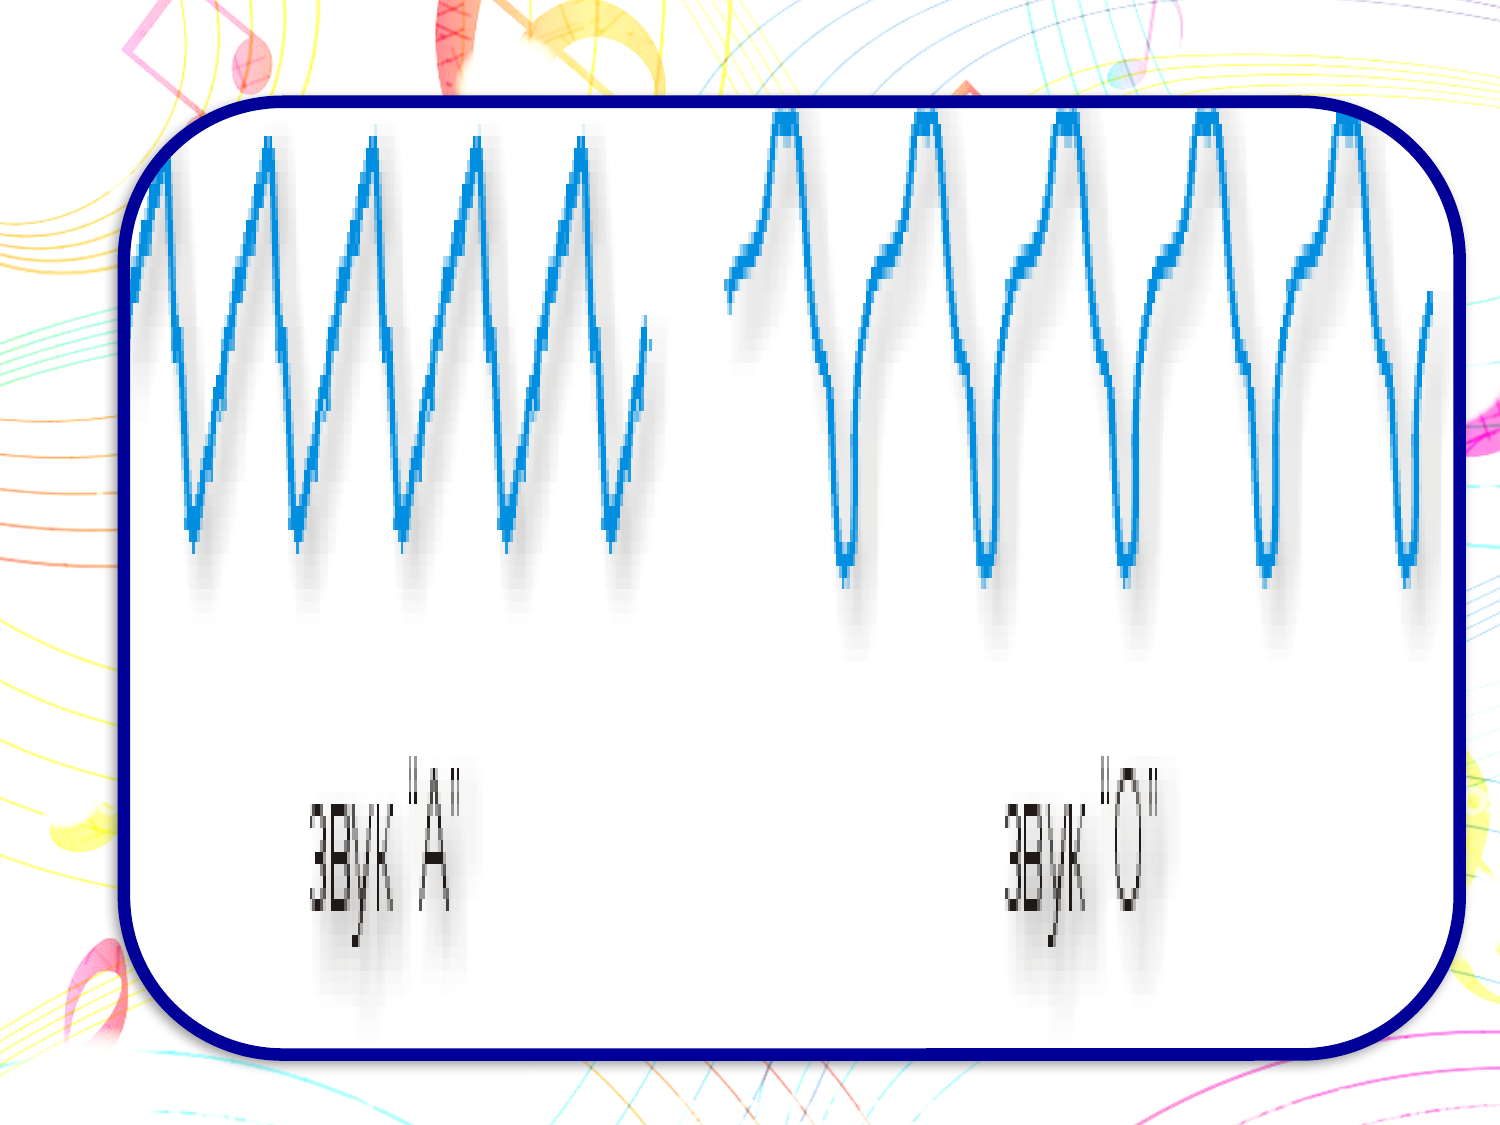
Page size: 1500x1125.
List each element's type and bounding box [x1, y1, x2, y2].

list [123, 101, 1460, 1055]
picture [0, 0, 1500, 1125]
